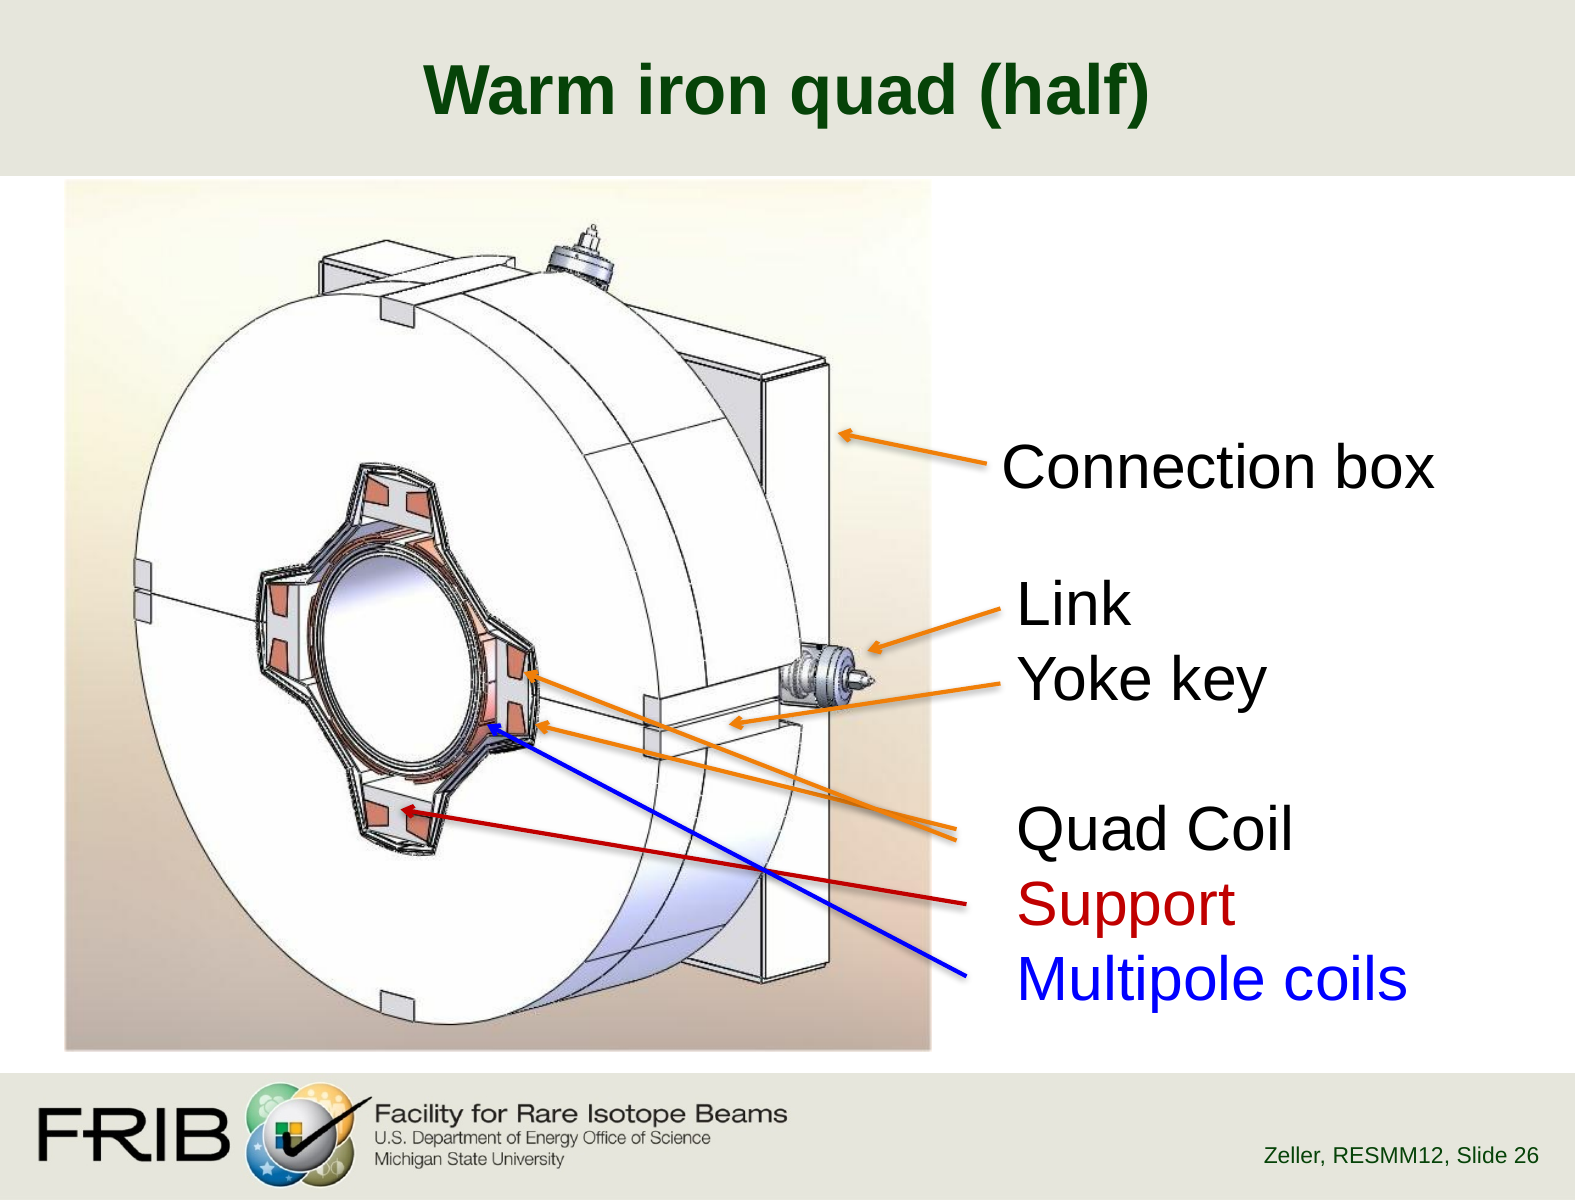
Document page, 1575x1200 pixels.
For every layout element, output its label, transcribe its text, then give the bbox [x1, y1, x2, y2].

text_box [400, 809, 481, 905]
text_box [486, 724, 967, 977]
picture [0, 0, 1575, 176]
slide_number , Slide 26 [1443, 1112, 1575, 1176]
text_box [837, 432, 986, 465]
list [63, 179, 932, 1052]
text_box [867, 608, 1001, 652]
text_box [960, 683, 1001, 725]
text_box Connection box [986, 418, 1451, 509]
picture [0, 1073, 1575, 1200]
footer Zeller, RESMM12 [931, 1112, 1443, 1176]
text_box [523, 671, 957, 722]
text_box Link Yoke key Quad Coil Support Multipole coils [1002, 556, 1425, 1021]
title Warm iron quad (half) [12, 49, 1563, 136]
